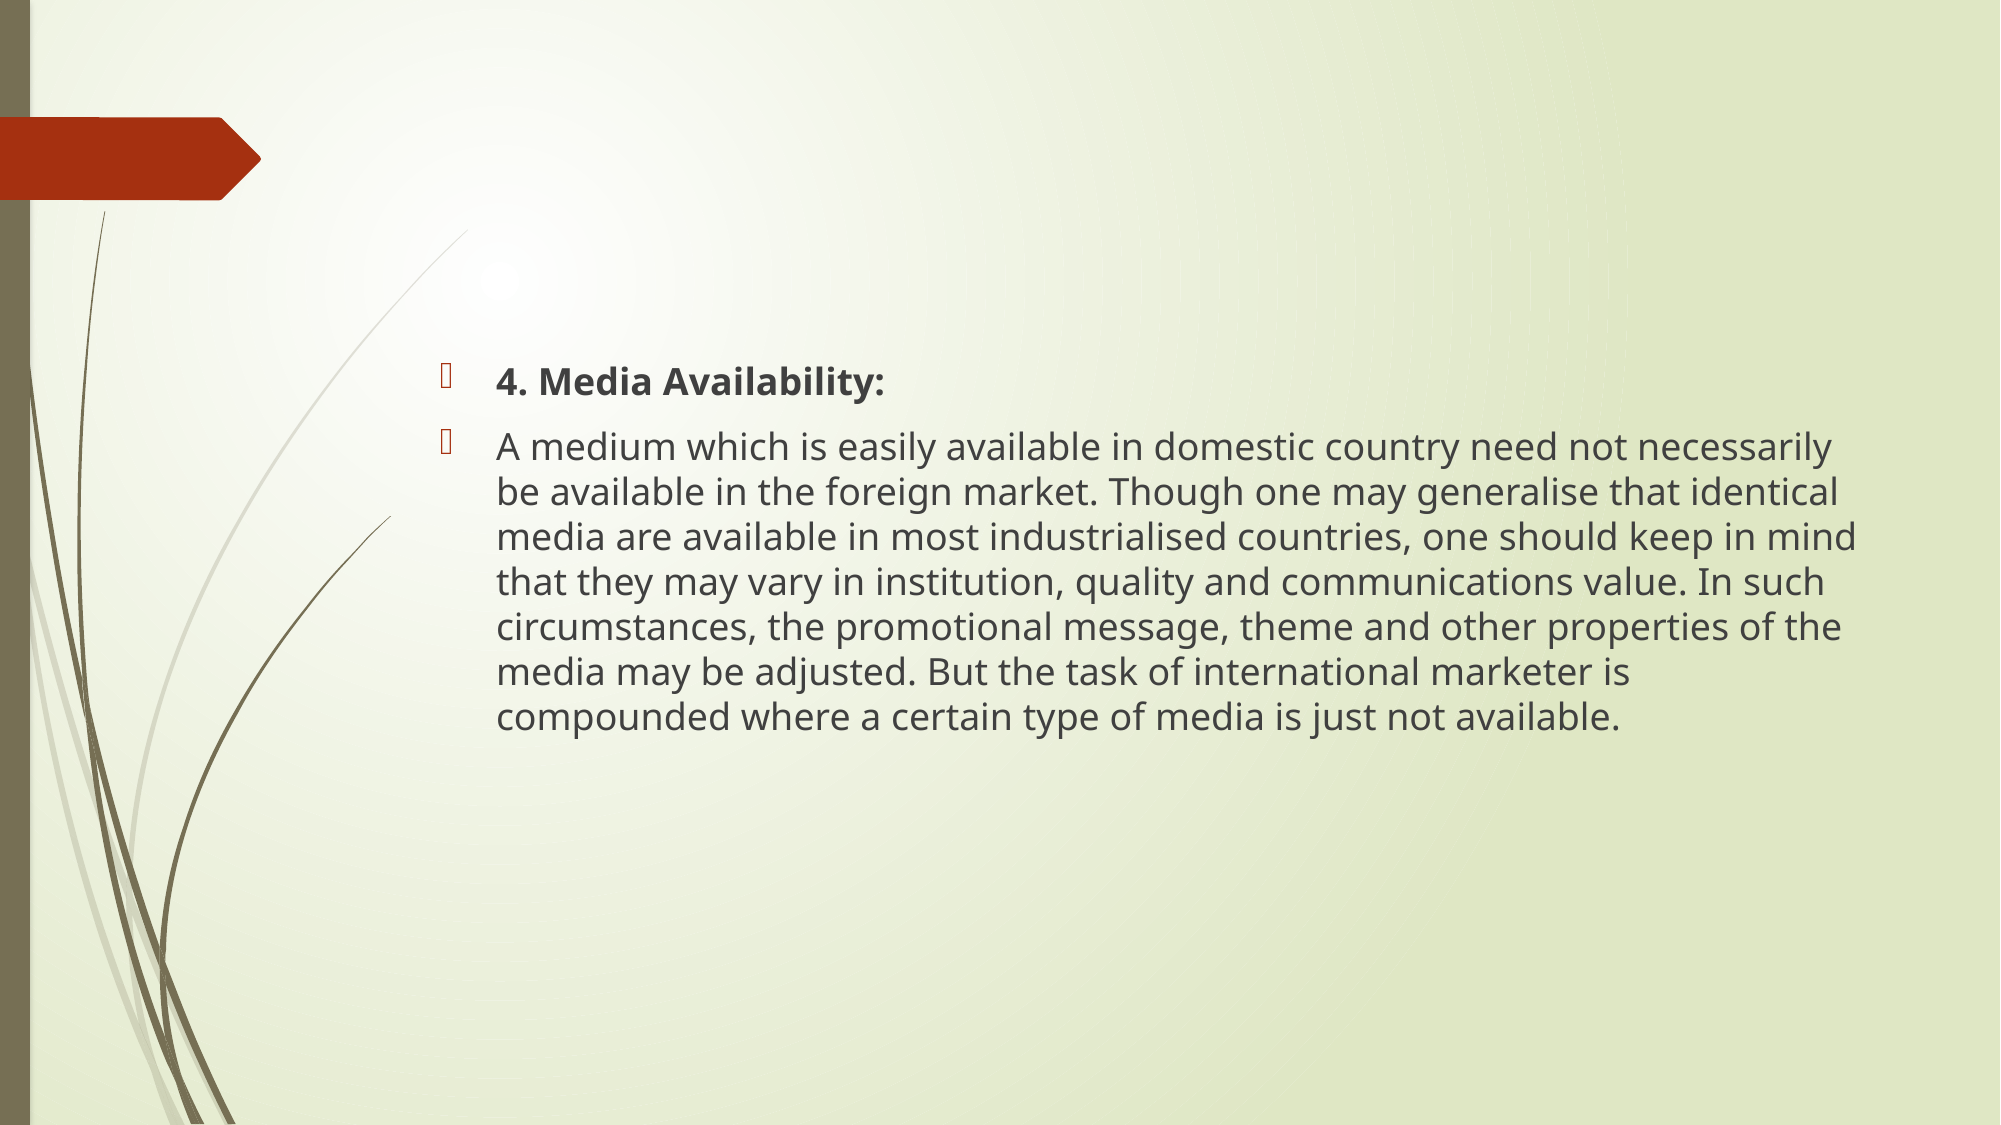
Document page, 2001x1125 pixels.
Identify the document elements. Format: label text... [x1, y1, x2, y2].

list 4. Media Availability: A medium which is easily available in domestic country need not necessarily be available in the foreign market. Though one may generalise that identical media are available in most industrialised countries, one should keep in mind that they may vary in institution, quality and communications value. In such circumstances, the promotional message, theme and other properties of the media may be adjusted. But the task of international marketer is compounded where a certain type of media is just not available. [424, 350, 1888, 970]
